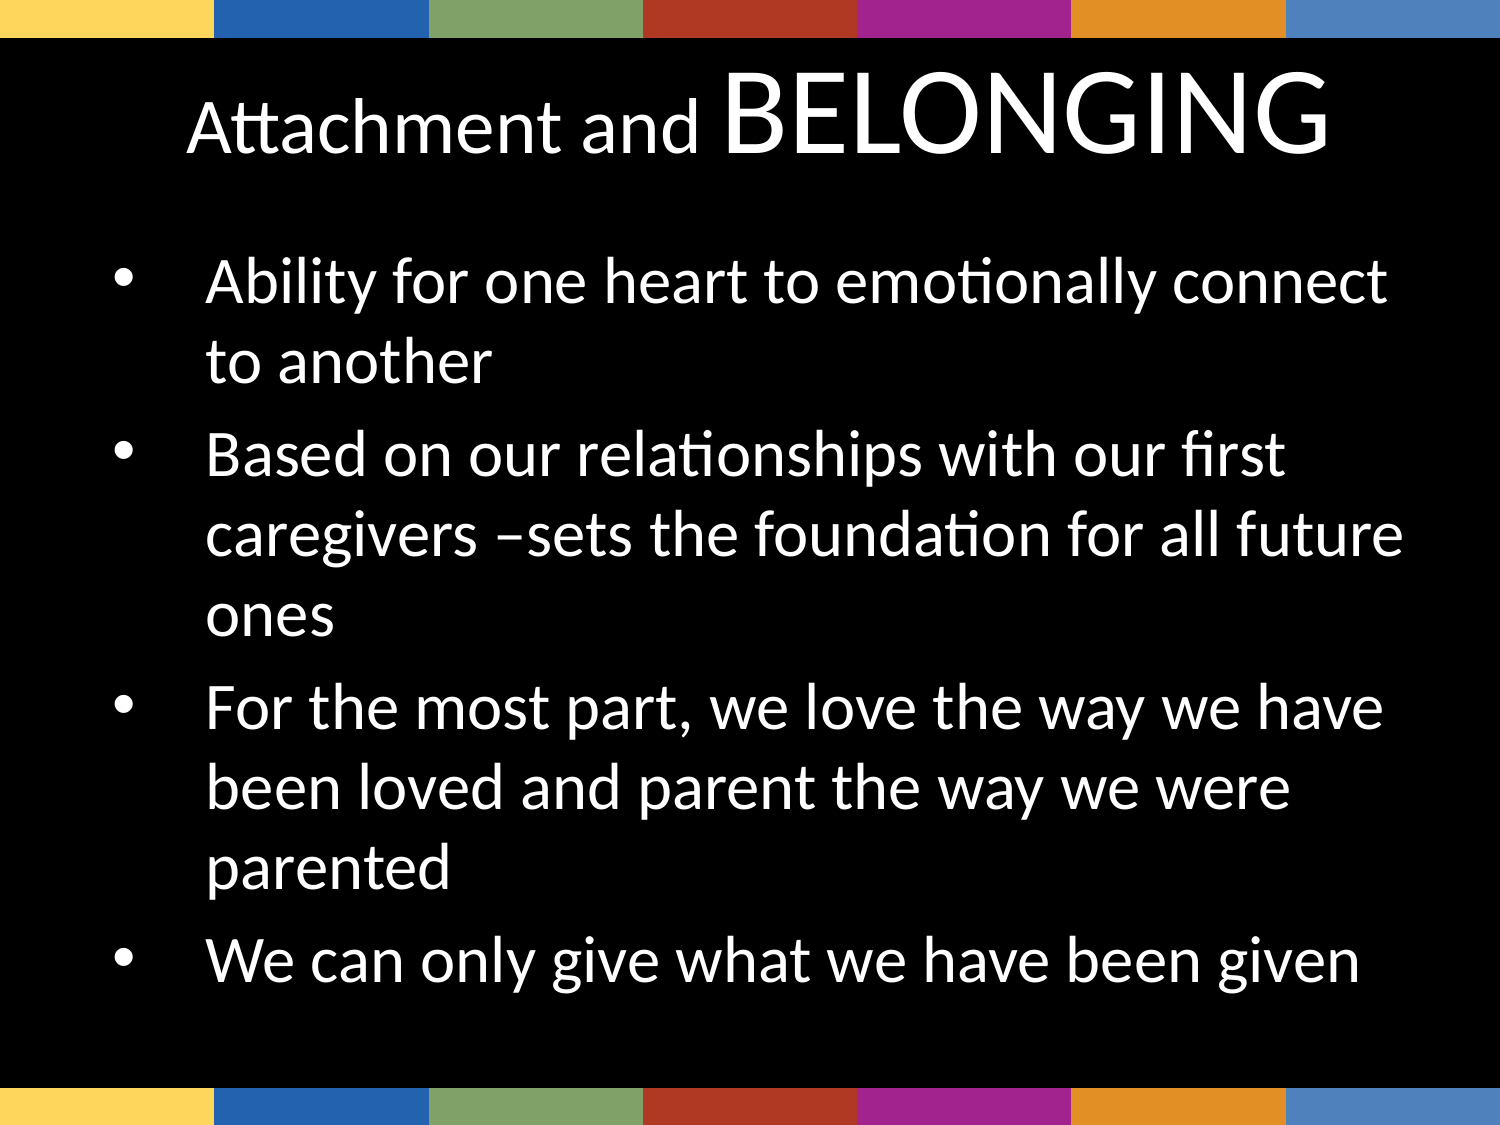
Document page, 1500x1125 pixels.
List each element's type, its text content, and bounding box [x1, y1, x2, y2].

table_header [643, 0, 857, 38]
table_header [0, 0, 214, 38]
table_header [1286, 1088, 1500, 1125]
table_header [857, 0, 1071, 38]
table_header [429, 1088, 643, 1125]
table_header [643, 1088, 857, 1125]
table_header [214, 0, 429, 38]
title Attachment and BELONGING [3, 38, 1500, 188]
table_header [1286, 0, 1500, 38]
table_header [1071, 1088, 1286, 1125]
table_header [214, 1088, 429, 1125]
table_header [1071, 0, 1286, 38]
subtitle Ability for one heart to emotionally connect to another Based on our relationships with our first caregivers –sets the foundation for all future ones For the most part, we love the way we have been loved and parent the way we were parented We can only give what we have been given [97, 229, 1423, 954]
table_header [857, 1088, 1071, 1125]
table_header [0, 1088, 214, 1125]
table_header [429, 0, 643, 38]
